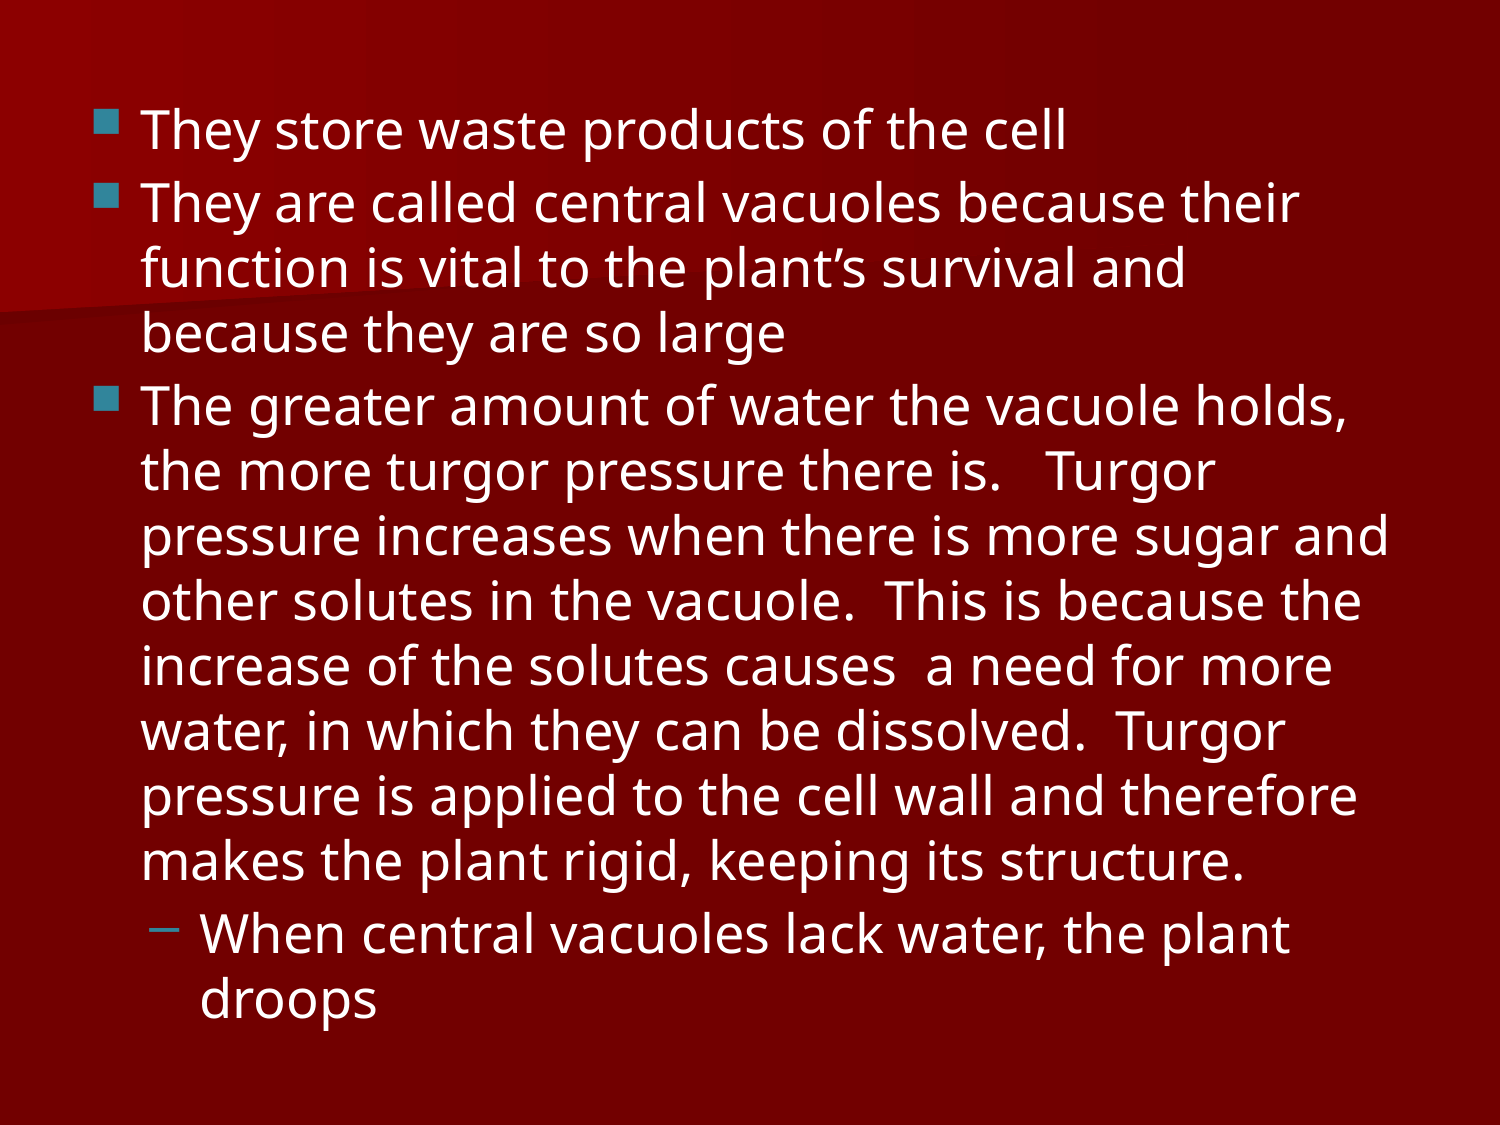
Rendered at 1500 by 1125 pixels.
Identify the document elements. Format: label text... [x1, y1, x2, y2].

list They store waste products of the cell They are called central vacuoles because their function is vital to the plant’s survival and because they are so large The greater amount of water the vacuole holds, the more turgor pressure there is. Turgor pressure increases when there is more sugar and other solutes in the vacuole. This is because the increase of the solutes causes a need for more water, in which they can be dissolved. Turgor pressure is applied to the cell wall and therefore makes the plant rigid, keeping its structure. When central vacuoles lack water, the plant droops [74, 87, 1426, 1063]
